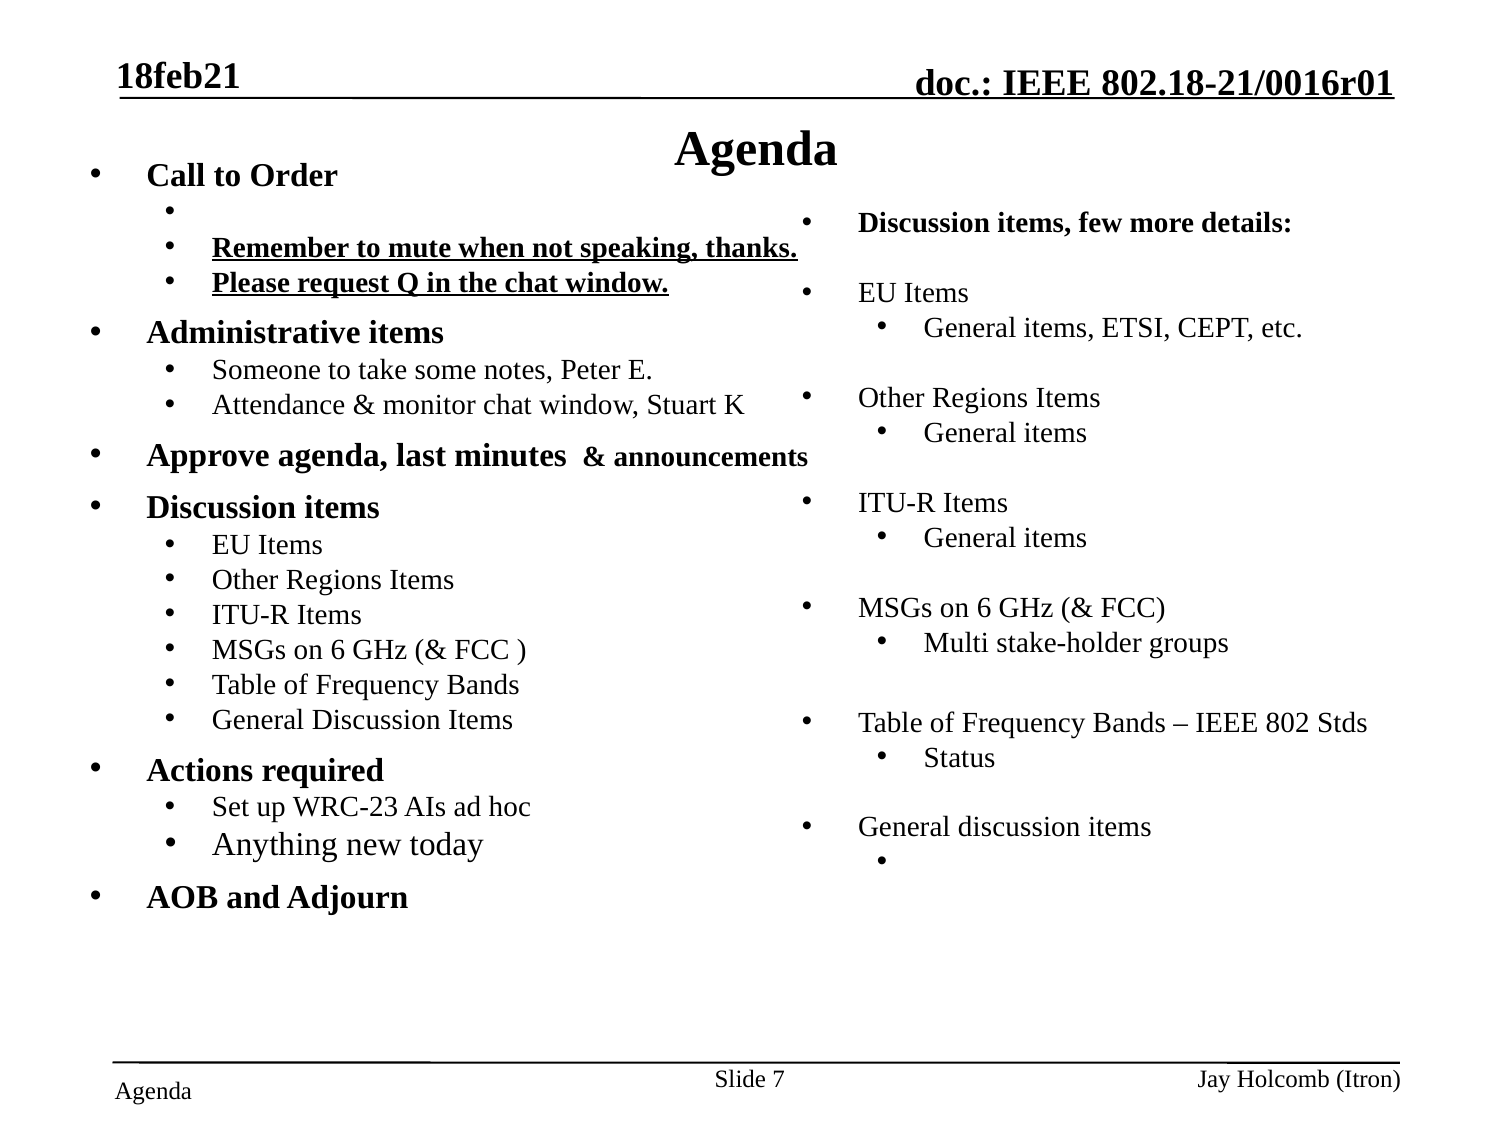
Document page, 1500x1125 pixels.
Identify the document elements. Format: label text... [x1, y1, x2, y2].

text_box Discussion items, few more details: EU Items General items, ETSI, CEPT, etc. Other Regions Items General items ITU-R Items General items MSGs on 6 GHz (& FCC) Multi stake-holder groups Table of Frequency Bands – IEEE 802 Stds Status General discussion items [786, 195, 1438, 1063]
list Call to Order Attendance like normal with Webex check Remember to mute when not speaking, thanks. Please request Q in the chat window. Administrative items Someone to take some notes, Peter E. Attendance & monitor chat window, Stuart K Approve agenda, last minutes & announcements Discussion items EU Items Other Regions Items ITU-R Items MSGs on 6 GHz (& FCC ) Table of Frequency Bands General Discussion Items Actions required Set up WRC-23 AIs ad hoc Anything new today AOB and Adjourn [74, 145, 851, 1063]
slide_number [115, 45, 477, 97]
footer Jay Holcomb (Itron) [878, 1063, 1402, 1093]
slide_number Slide 7 [699, 1063, 800, 1123]
text_box Agenda [99, 1067, 238, 1112]
title Agenda [118, 95, 1394, 195]
